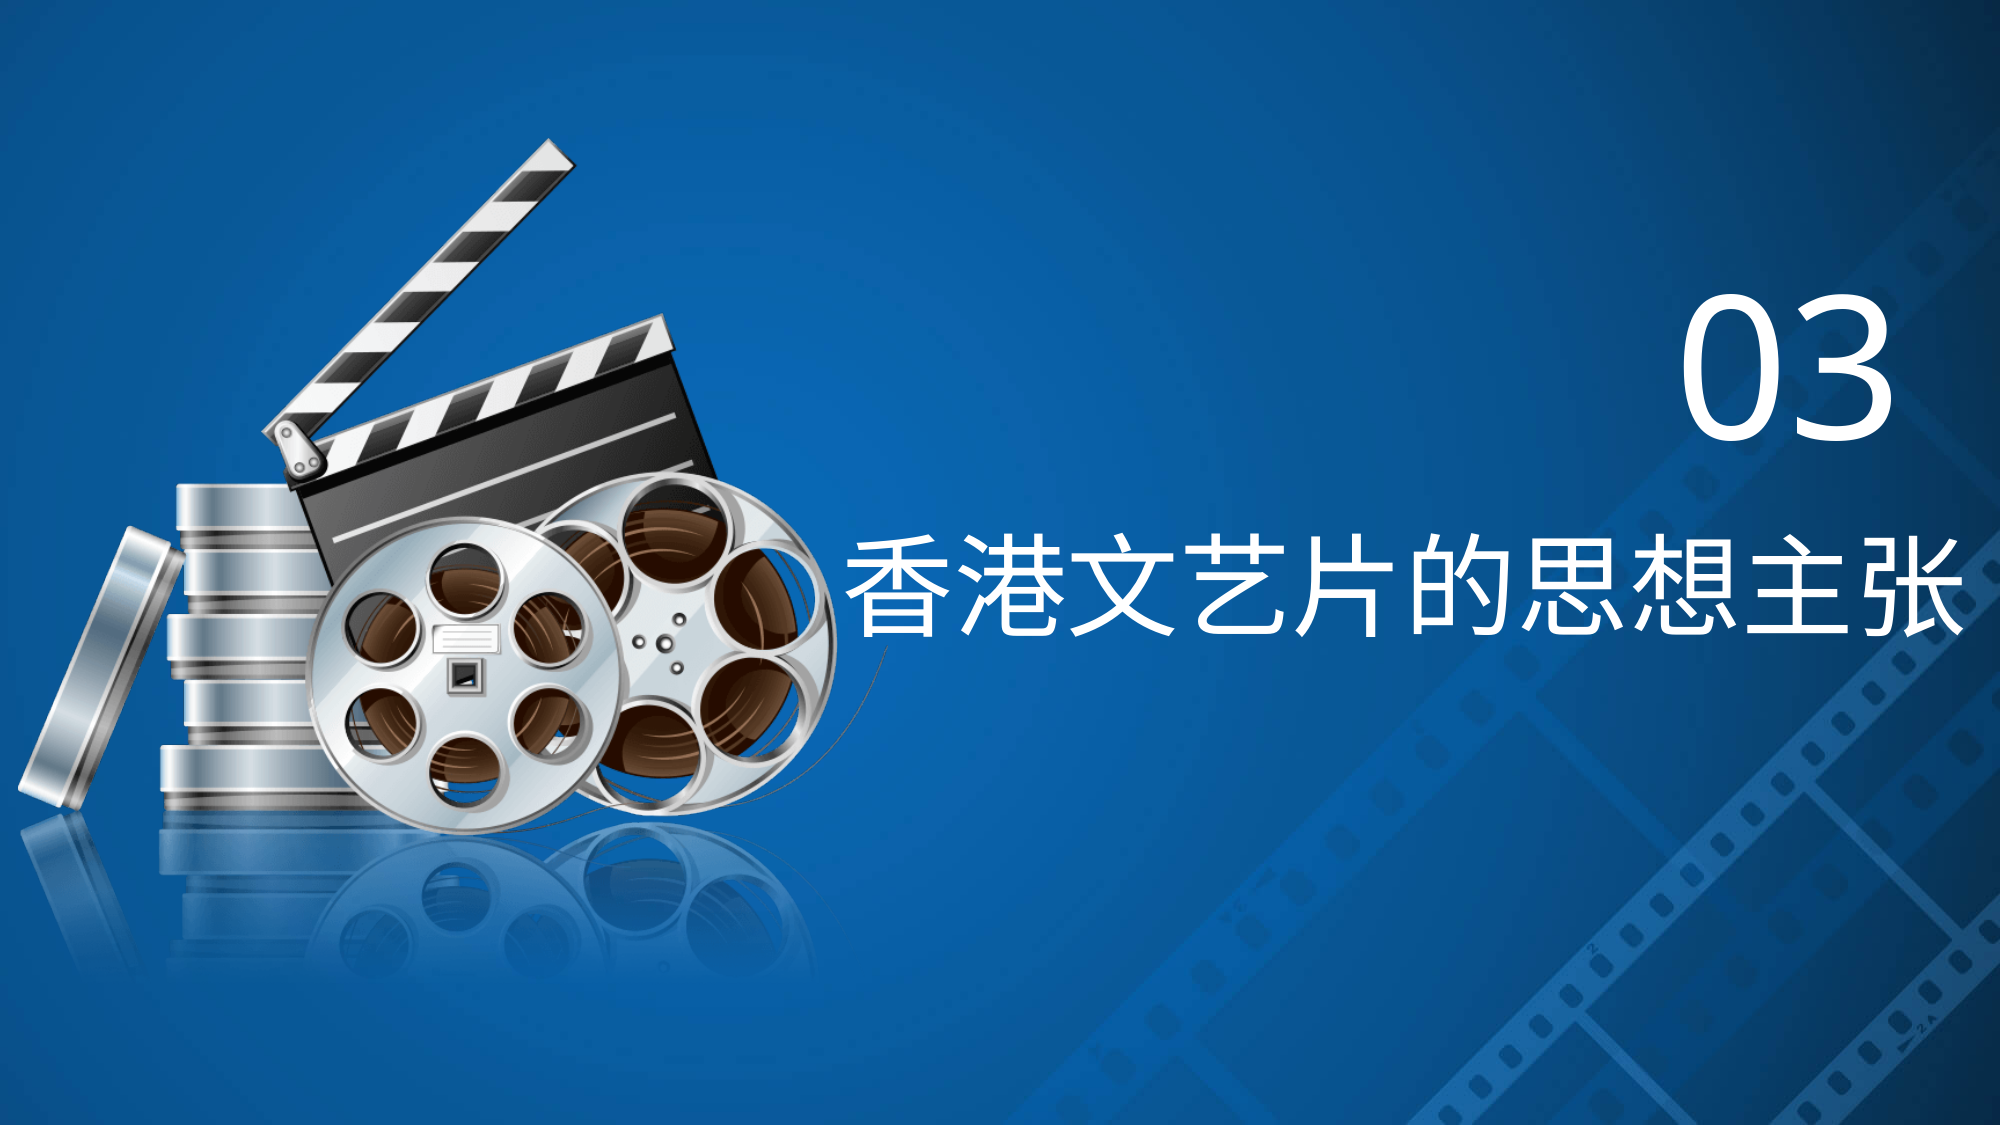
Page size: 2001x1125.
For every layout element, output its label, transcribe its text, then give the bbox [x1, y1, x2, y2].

picture [0, 0, 2000, 1125]
text_box 03 [1135, 232, 1919, 487]
text_box 香港文艺片的思想主张 [888, 508, 1982, 658]
